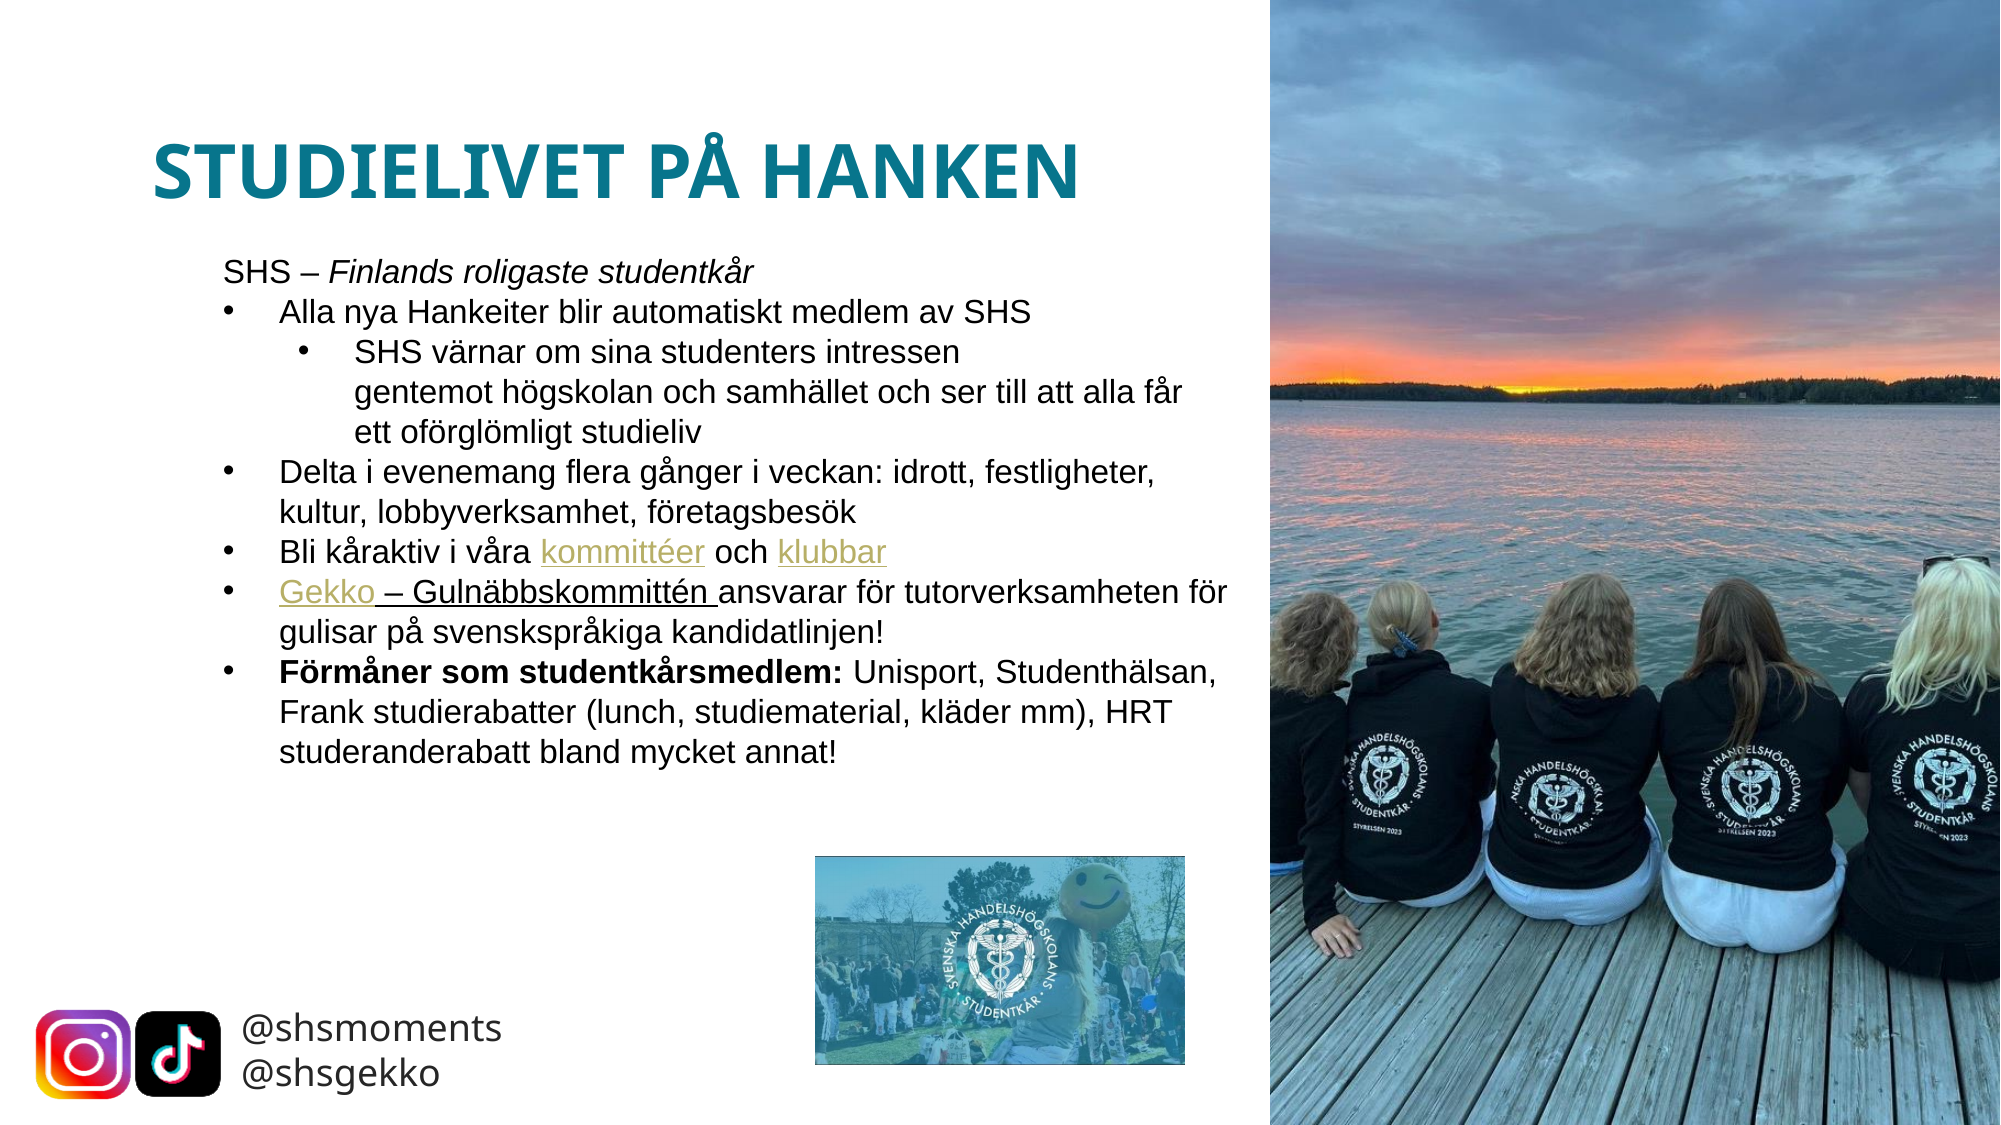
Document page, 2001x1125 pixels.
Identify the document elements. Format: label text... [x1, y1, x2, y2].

title STUDIELIVET PÅ HANKEN [137, 126, 1270, 244]
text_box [814, 855, 1186, 1066]
picture [1270, 0, 2000, 1125]
subtitle SHS – Finlands roligaste studentkår Alla nya Hankeiter blir automatiskt medlem av SHS SHS värnar om sina studenters intressen gentemot högskolan och samhället och ser till att alla får ett oförglömligt studieliv Delta i evenemang flera gånger i veckan: idrott, festligheter, kultur, lobbyverksamhet, företagsbesök Bli kåraktiv i våra kommittéer och klubbar Gekko – Gulnäbbskommittén ansvarar för tutorverksamheten för gulisar på svenskspråkiga kandidatlinjen! Förmåner som studentkårsmedlem: Unisport, Studenthälsan, Frank studierabatter (lunch, studiematerial, kläder mm), HRT studeranderabatt bland mycket annat! [208, 244, 1246, 1036]
text_box @shsmoments @shsgekko [250, 996, 556, 1101]
picture [21, 983, 250, 1125]
